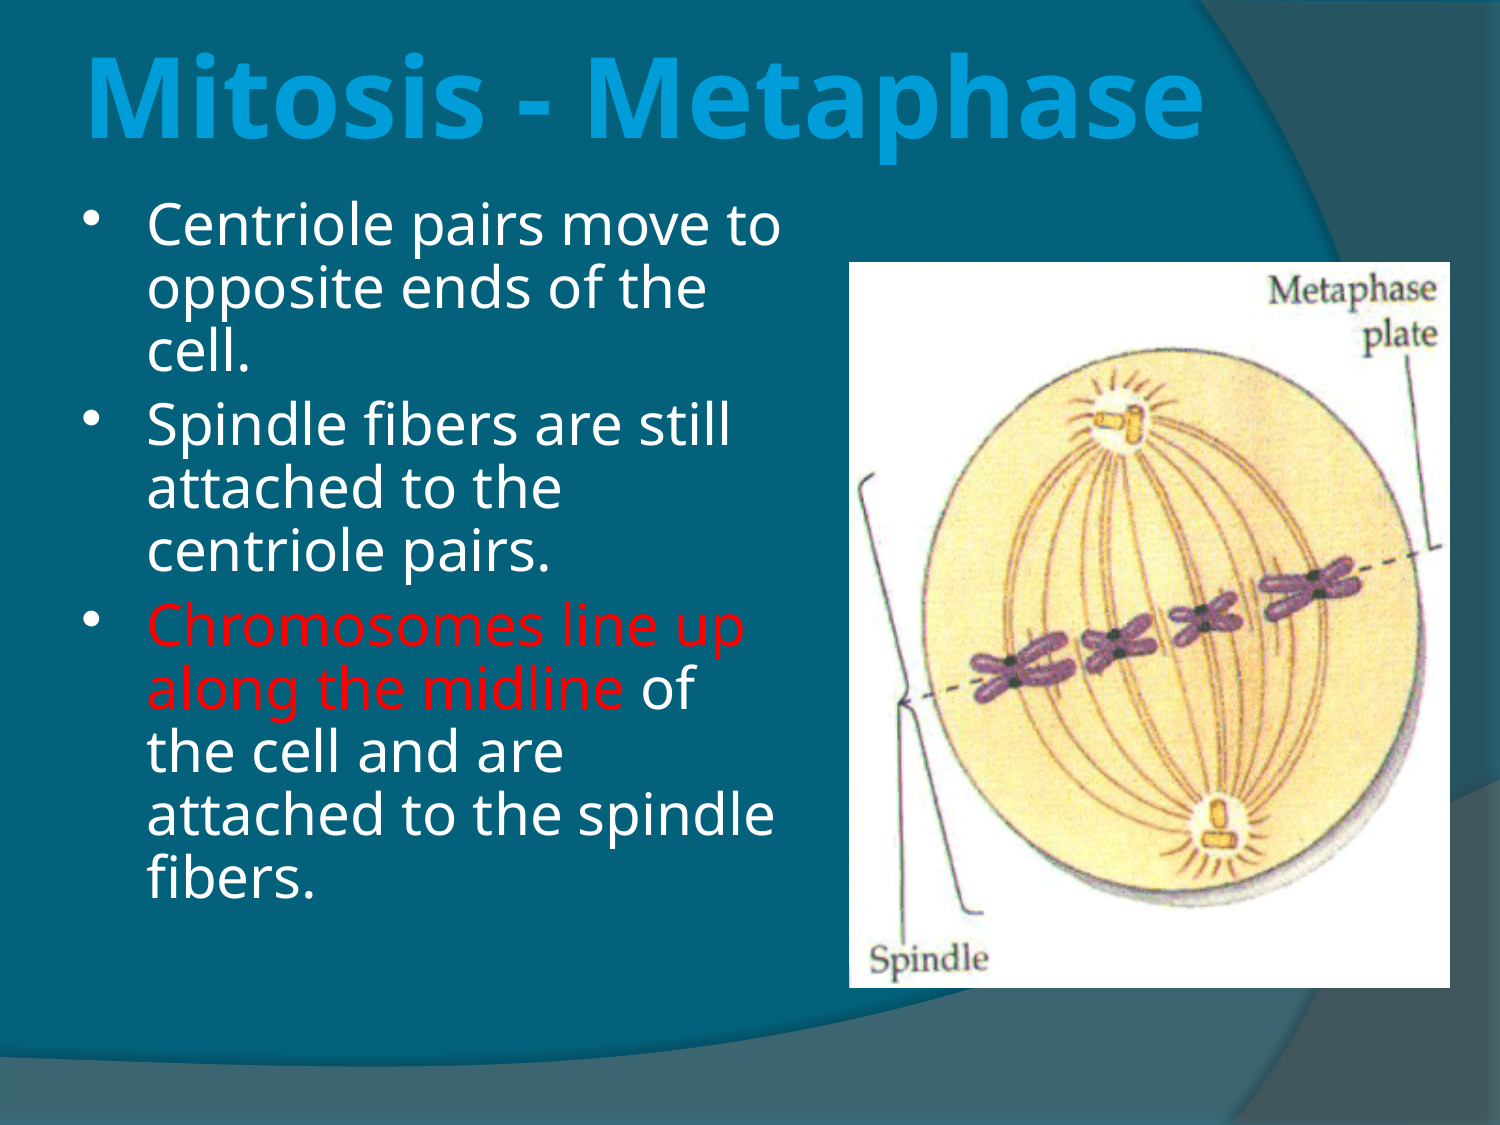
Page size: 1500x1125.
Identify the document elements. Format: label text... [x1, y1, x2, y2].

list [849, 262, 1451, 988]
title Mitosis - Metaphase [75, 0, 1338, 188]
list Centriole pairs move to opposite ends of the cell. Spindle fibers are still attached to the centriole pairs. Chromosomes line up along the midline of the cell and are attached to the spindle fibers. [62, 187, 800, 963]
